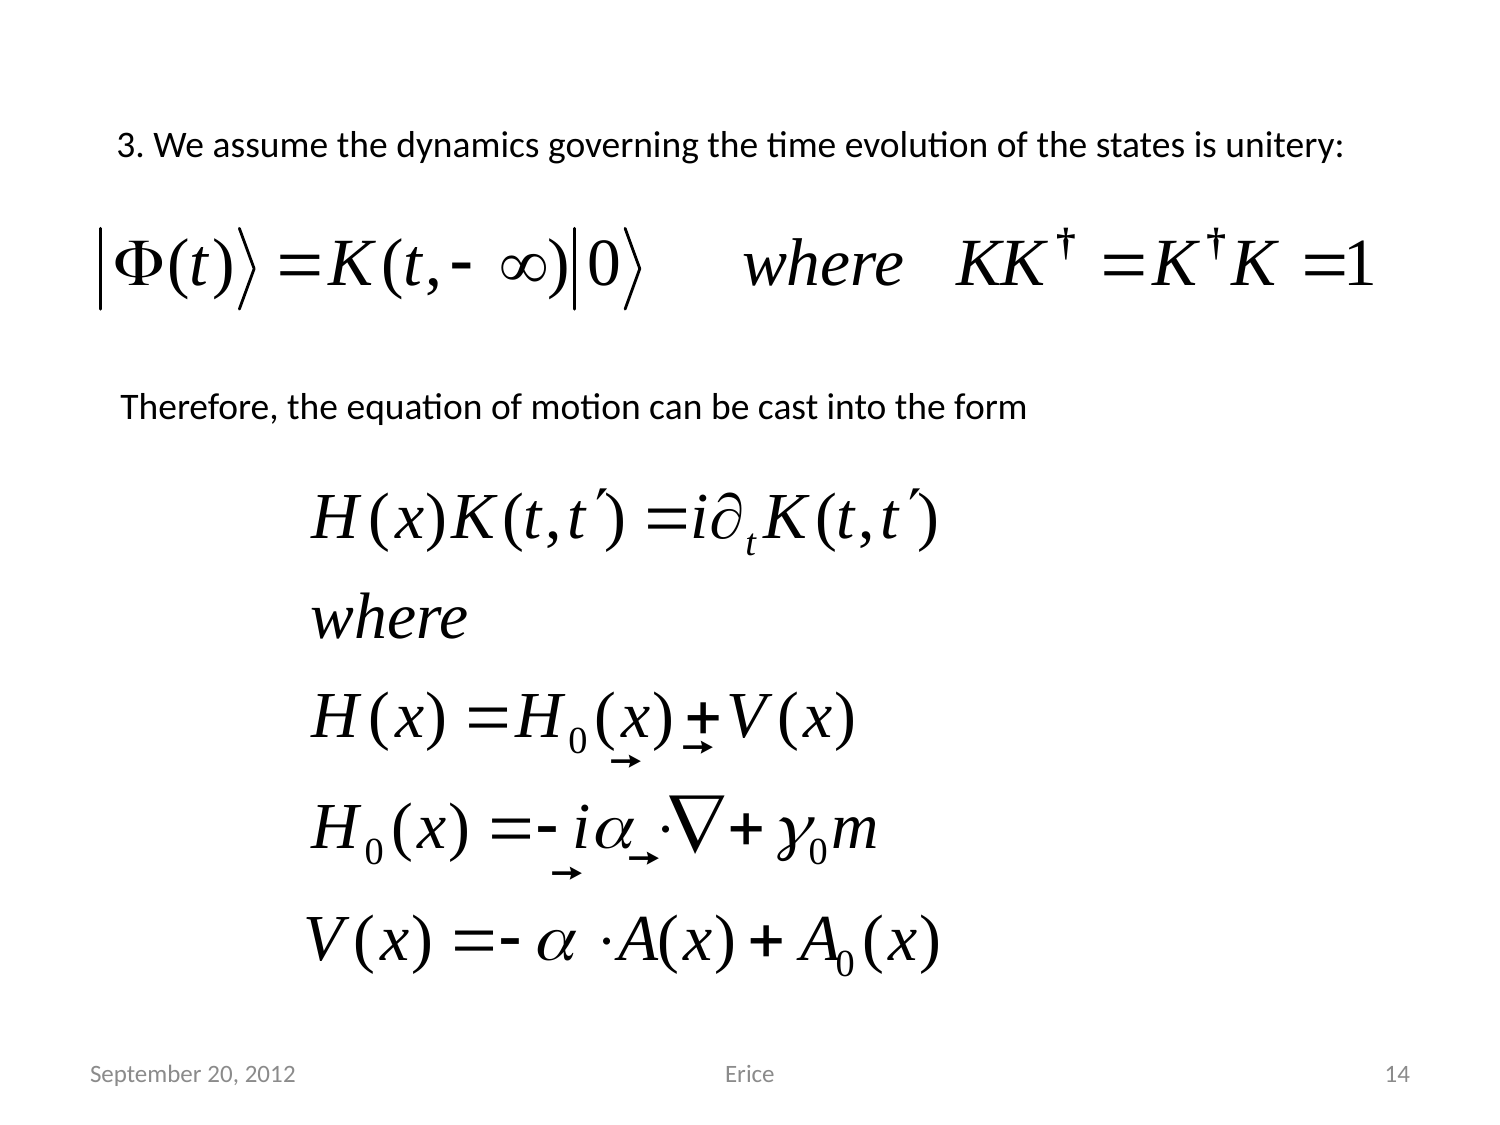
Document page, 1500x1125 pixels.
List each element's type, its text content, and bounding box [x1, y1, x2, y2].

footer Erice [512, 1042, 988, 1103]
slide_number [75, 1042, 425, 1103]
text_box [87, 212, 1382, 326]
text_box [299, 474, 951, 989]
text_box Therefore, the equation of motion can be cast into the form [105, 374, 1044, 435]
slide_number 14 [1074, 1042, 1425, 1103]
text_box 3. We assume the dynamics governing the time evolution of the states is unitery: [101, 112, 1362, 173]
